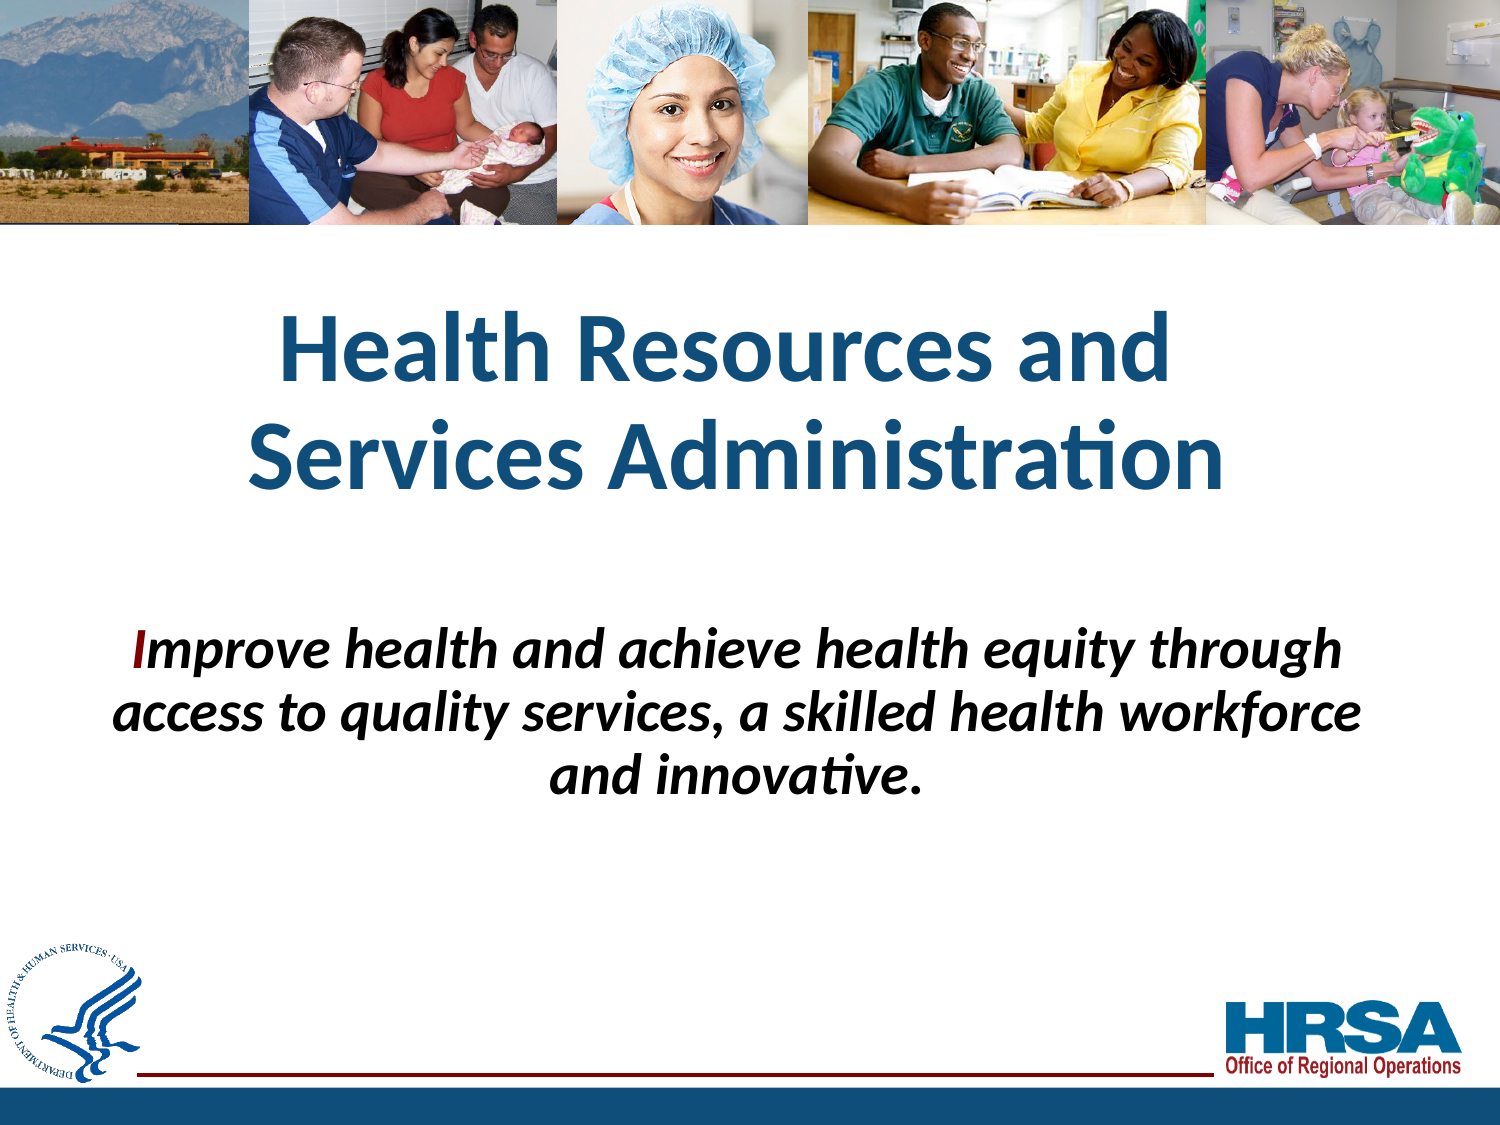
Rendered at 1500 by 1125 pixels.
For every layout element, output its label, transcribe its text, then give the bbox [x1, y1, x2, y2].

picture [1224, 1000, 1463, 1078]
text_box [0, 0, 1500, 225]
picture [1307, 1014, 1324, 1024]
picture [0, 939, 148, 1088]
title Health Resources and Services Administration Improve health and achieve health equity through access to quality services, a skilled health workforce and innovative. [75, 287, 1400, 388]
picture [1424, 1021, 1434, 1034]
